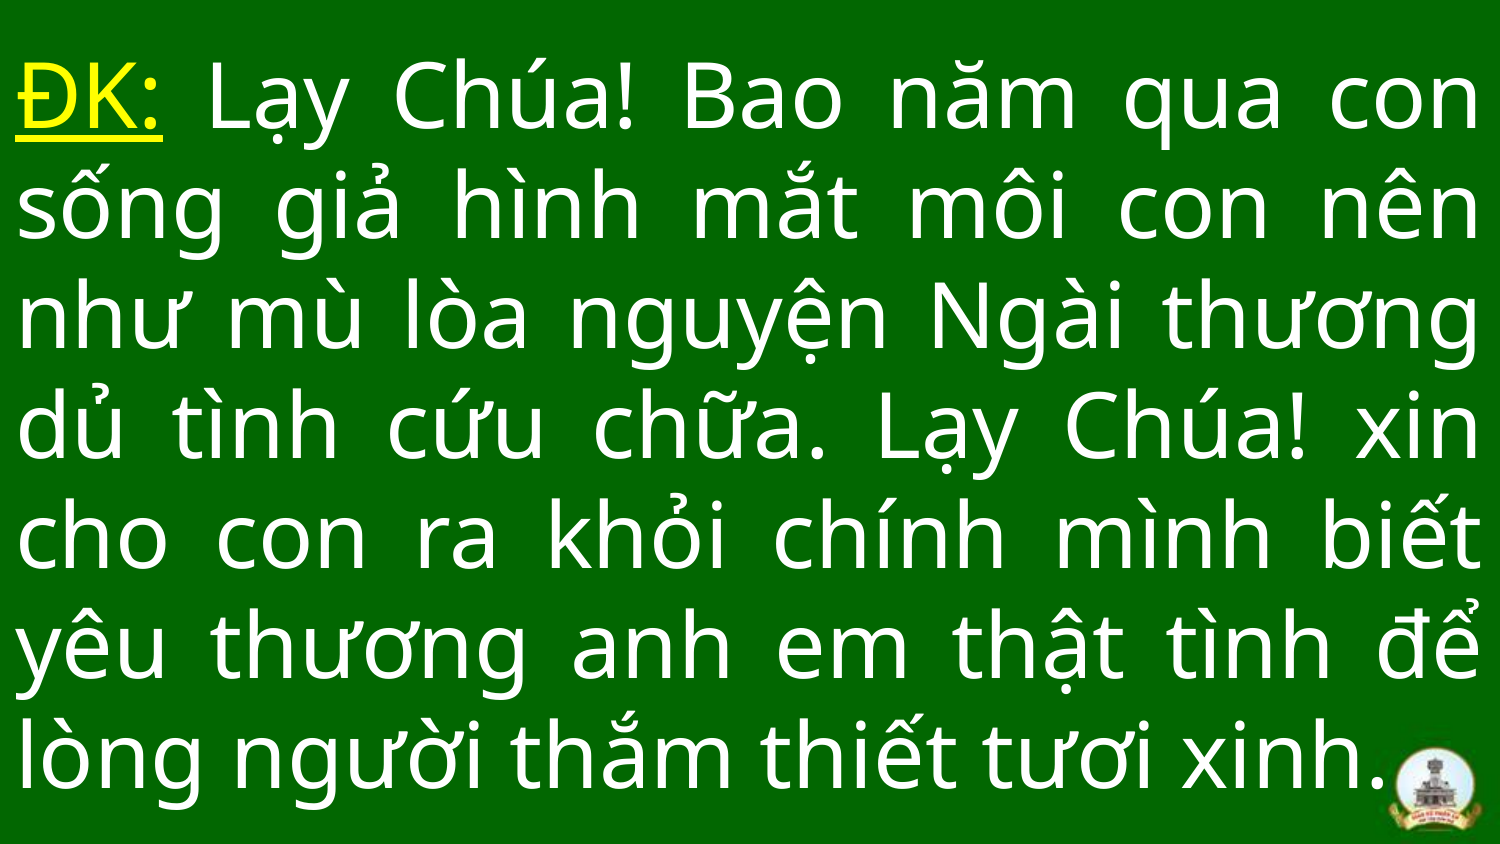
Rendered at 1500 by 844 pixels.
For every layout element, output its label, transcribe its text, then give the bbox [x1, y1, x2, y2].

title ĐK: Lạy Chúa! Bao năm qua con sống giả hình mắt môi con nên như mù lòa nguyện Ngài thương dủ tình cứu chữa. Lạy Chúa! xin cho con ra khỏi chính mình biết yêu thương anh em thật tình để lòng người thắm thiết tươi xinh. [0, 0, 1500, 844]
